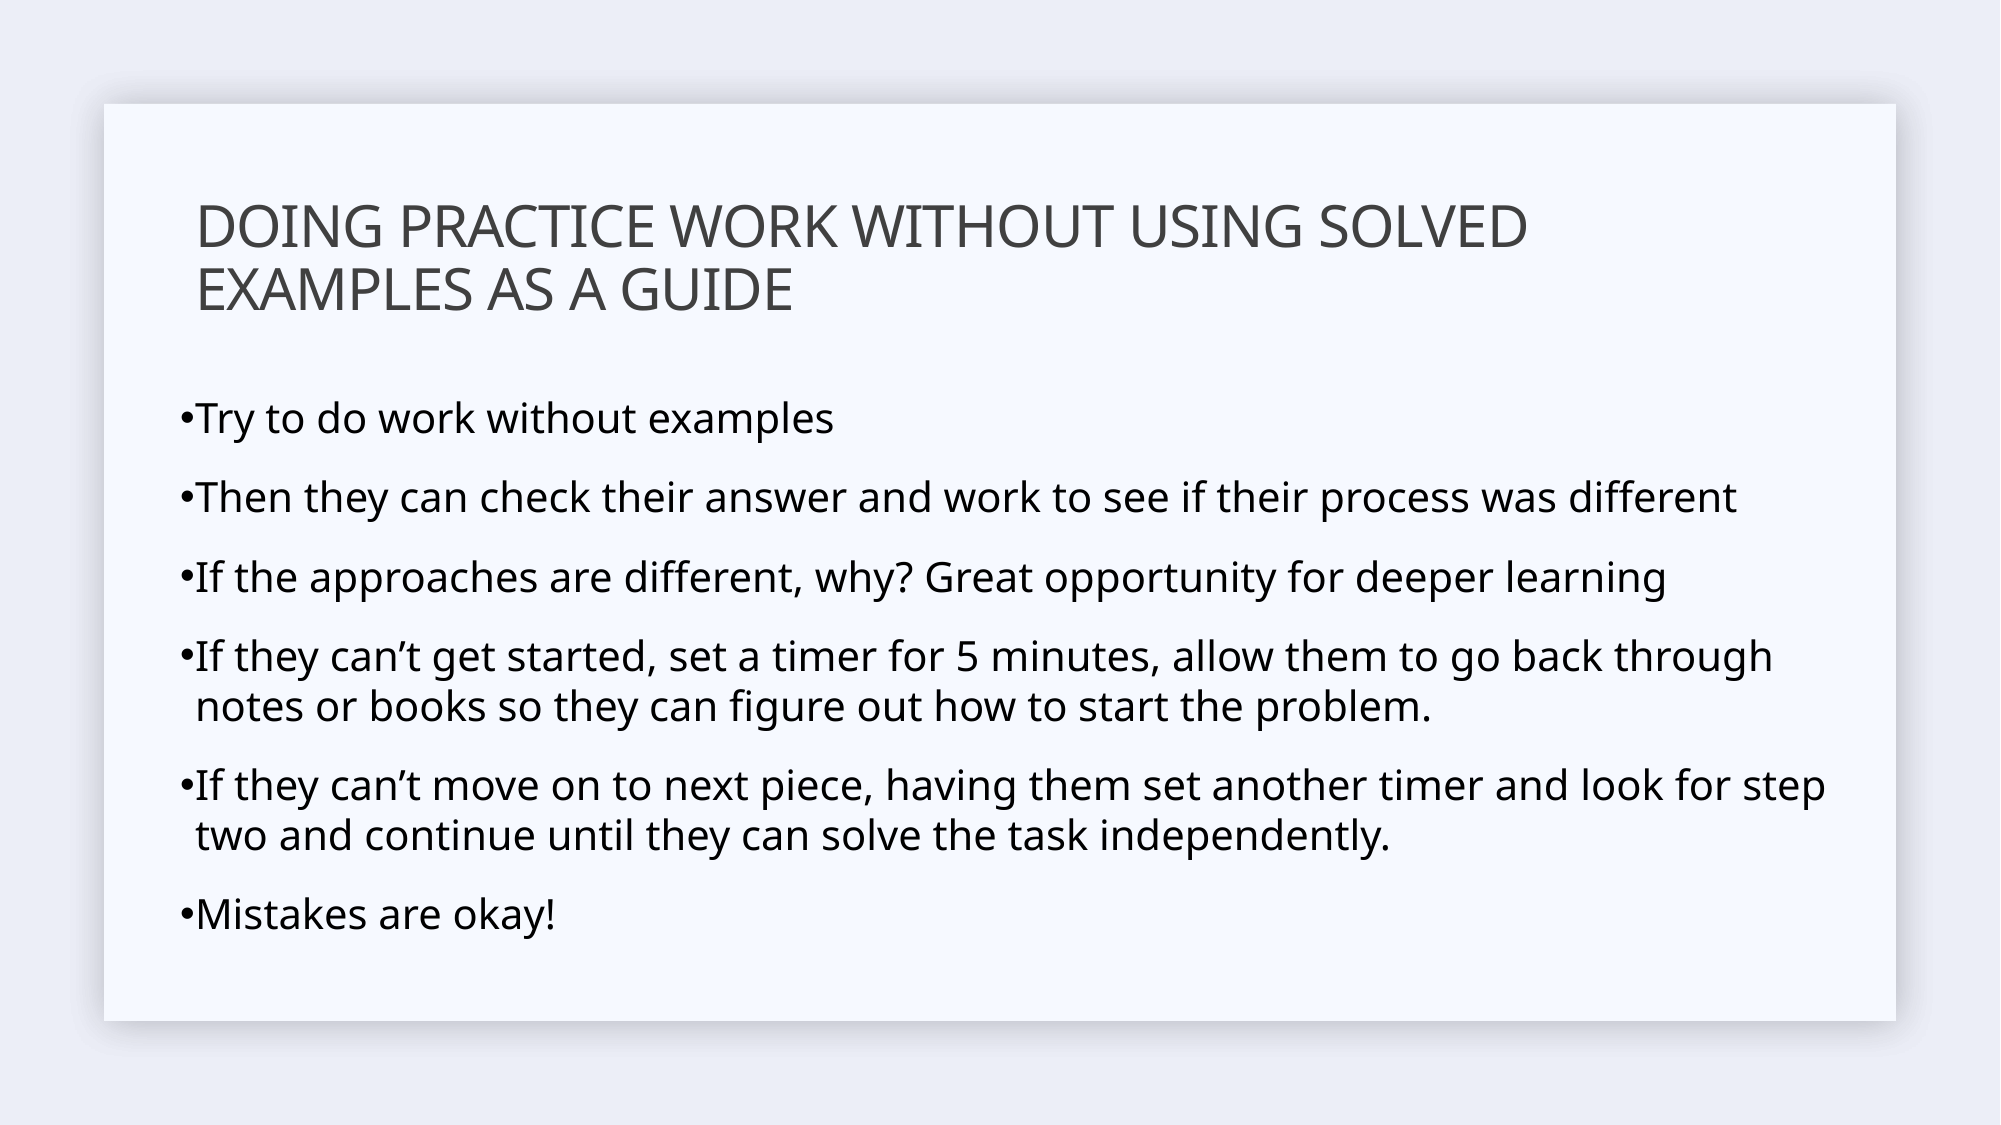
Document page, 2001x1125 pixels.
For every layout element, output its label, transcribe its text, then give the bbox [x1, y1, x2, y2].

list Try to do work without examples Then they can check their answer and work to see if their process was different If the approaches are different, why? Great opportunity for deeper learning If they can’t get started, set a timer for 5 minutes, allow them to go back through notes or books so they can figure out how to start the problem. If they can’t move on to next piece, having them set another timer and look for step two and continue until they can solve the task independently. Mistakes are okay! [180, 384, 1830, 1002]
title Doing practice work without using solved examples as a guide [180, 154, 1830, 367]
